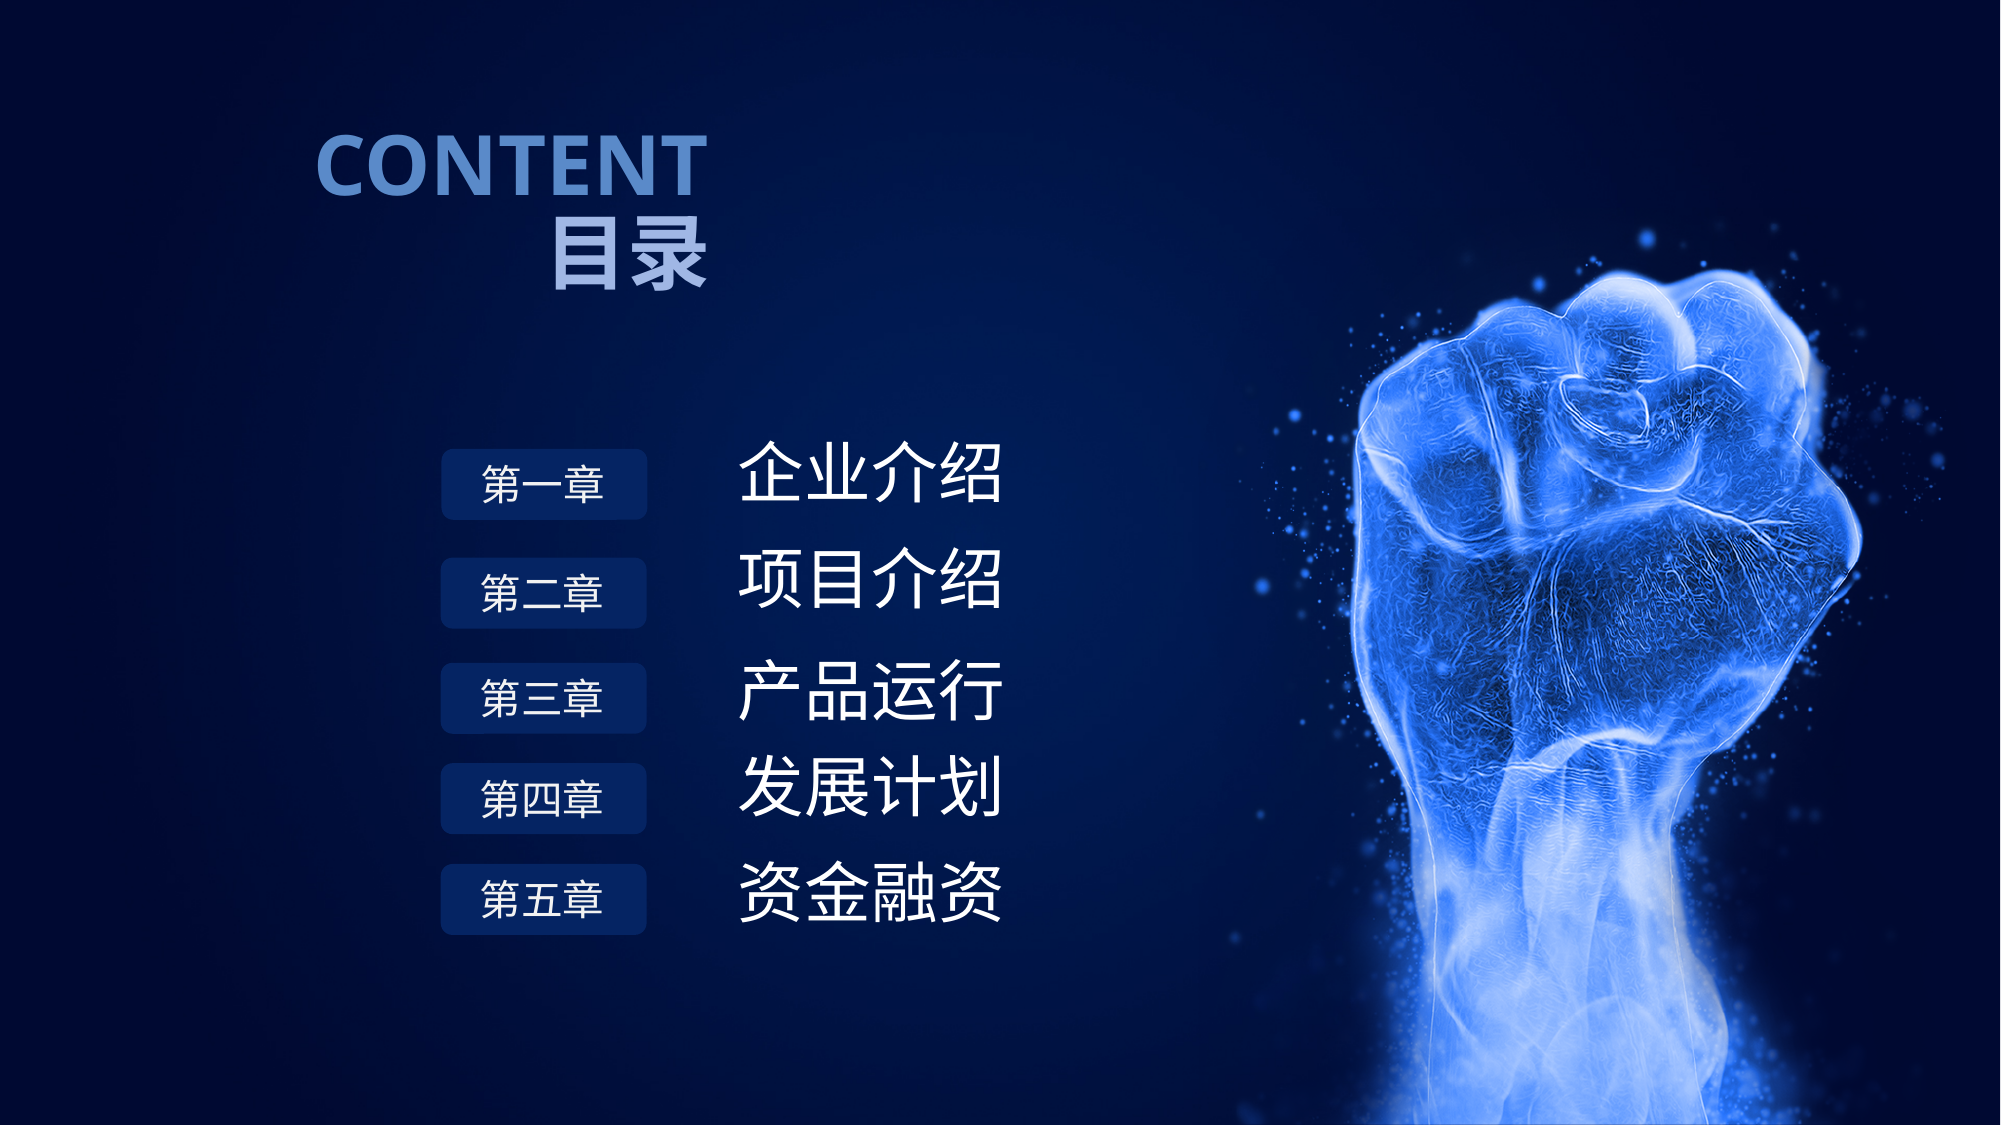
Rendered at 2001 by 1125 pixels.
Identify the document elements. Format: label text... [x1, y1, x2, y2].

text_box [298, 104, 747, 310]
text_box 企业介绍 [723, 423, 1059, 519]
text_box 资金融资 [723, 843, 1059, 939]
text_box 产品运行 [723, 641, 1059, 736]
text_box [440, 763, 647, 835]
picture [0, 0, 2001, 1125]
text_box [441, 448, 648, 520]
text_box 发展计划 [723, 737, 1059, 832]
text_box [440, 662, 647, 734]
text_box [440, 863, 647, 935]
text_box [440, 557, 647, 629]
text_box 项目介绍 [723, 529, 1059, 625]
